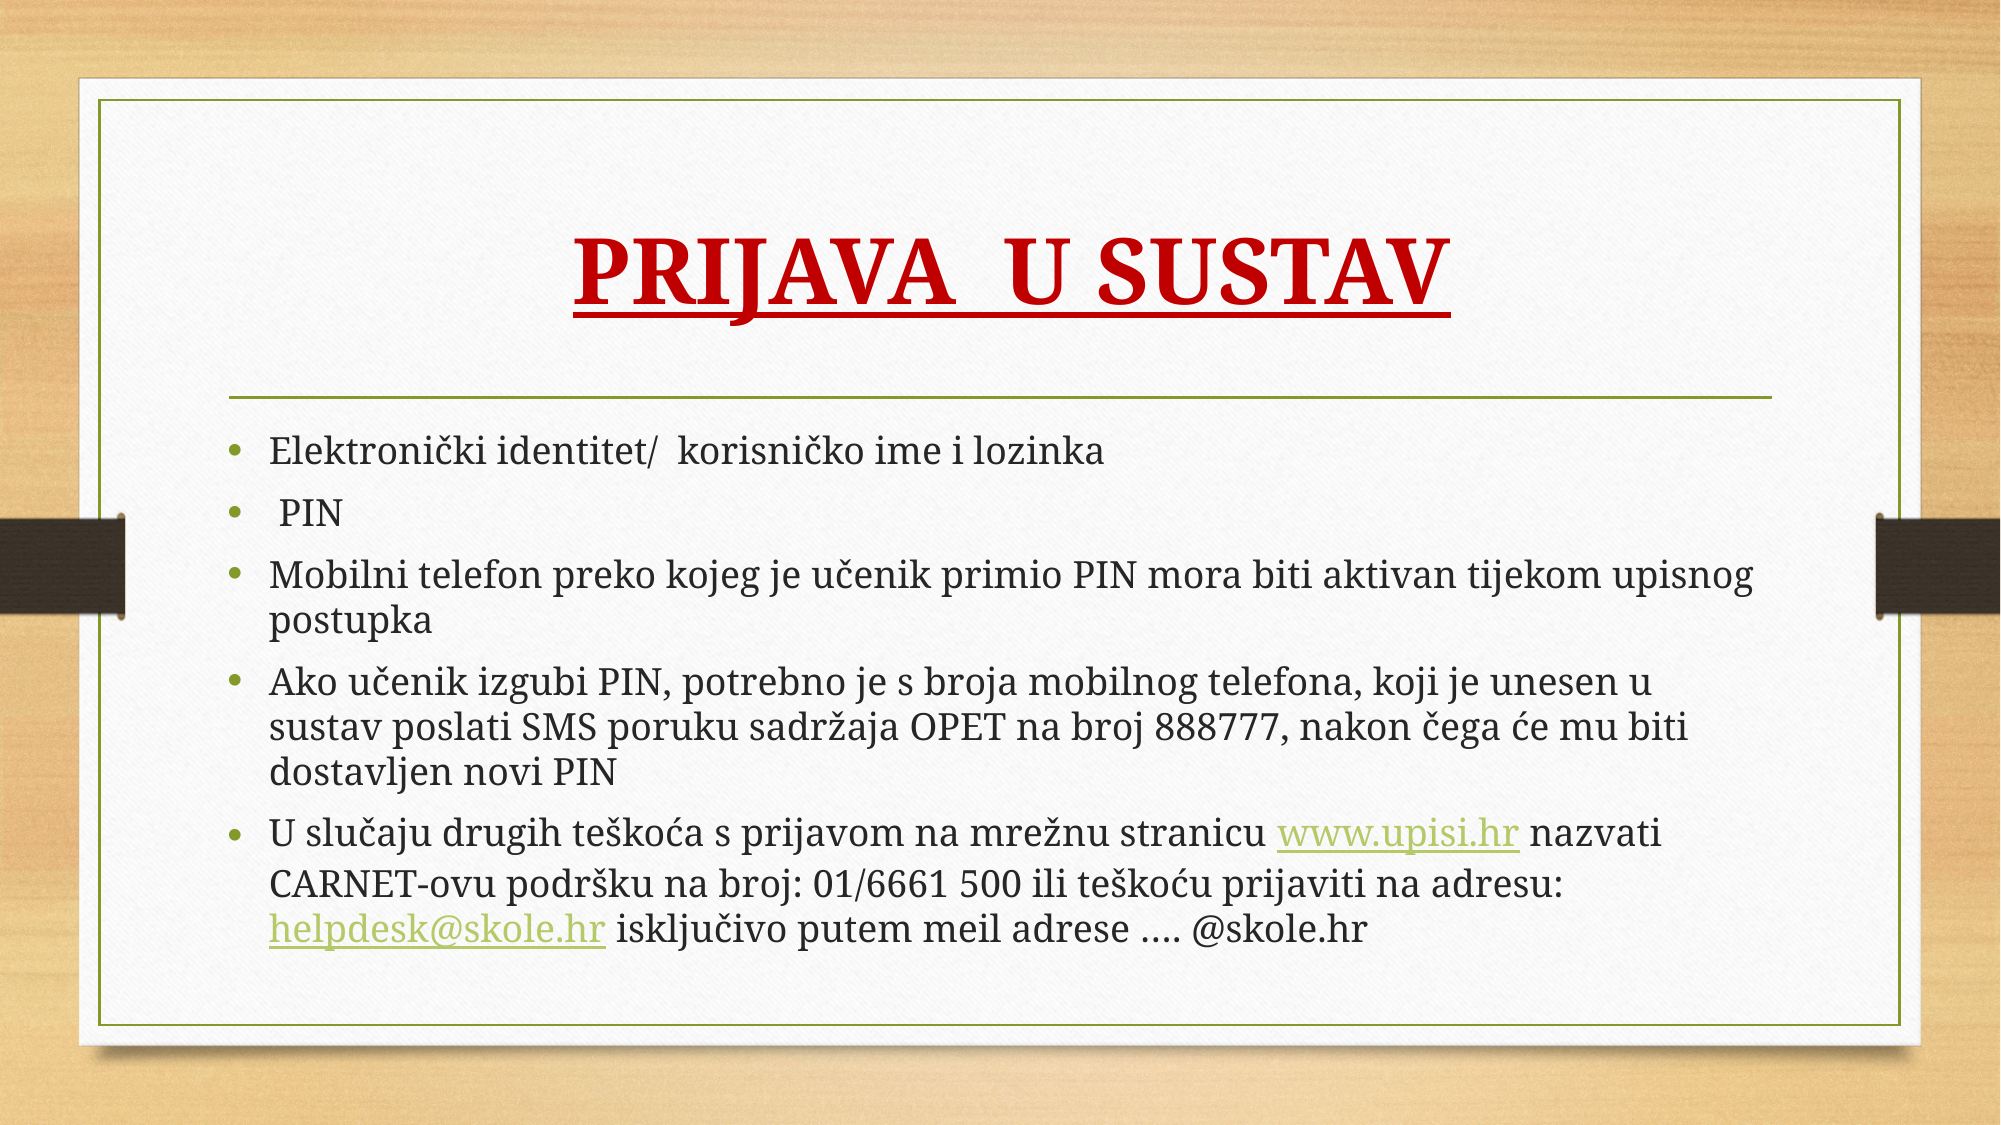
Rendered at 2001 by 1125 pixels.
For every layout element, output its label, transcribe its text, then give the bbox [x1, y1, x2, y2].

list Elektronički identitet/ korisničko ime i lozinka PIN Mobilni telefon preko kojeg je učenik primio PIN mora biti aktivan tijekom upisnog postupka Ako učenik izgubi PIN, potrebno je s broja mobilnog telefona, koji je unesen u sustav poslati SMS poruku sadržaja OPET na broj 888777, nakon čega će mu biti dostavljen novi PIN U slučaju drugih teškoća s prijavom na mrežnu stranicu www.upisi.hr nazvati CARNET-ovu podršku na broj: 01/6661 500 ili teškoću prijaviti na adresu: helpdesk@skole.hr isključivo putem meil adrese …. @skole.hr [212, 419, 1788, 964]
title PRIJAVA U SUSTAV [212, 161, 1788, 375]
picture [0, 0, 2001, 1125]
